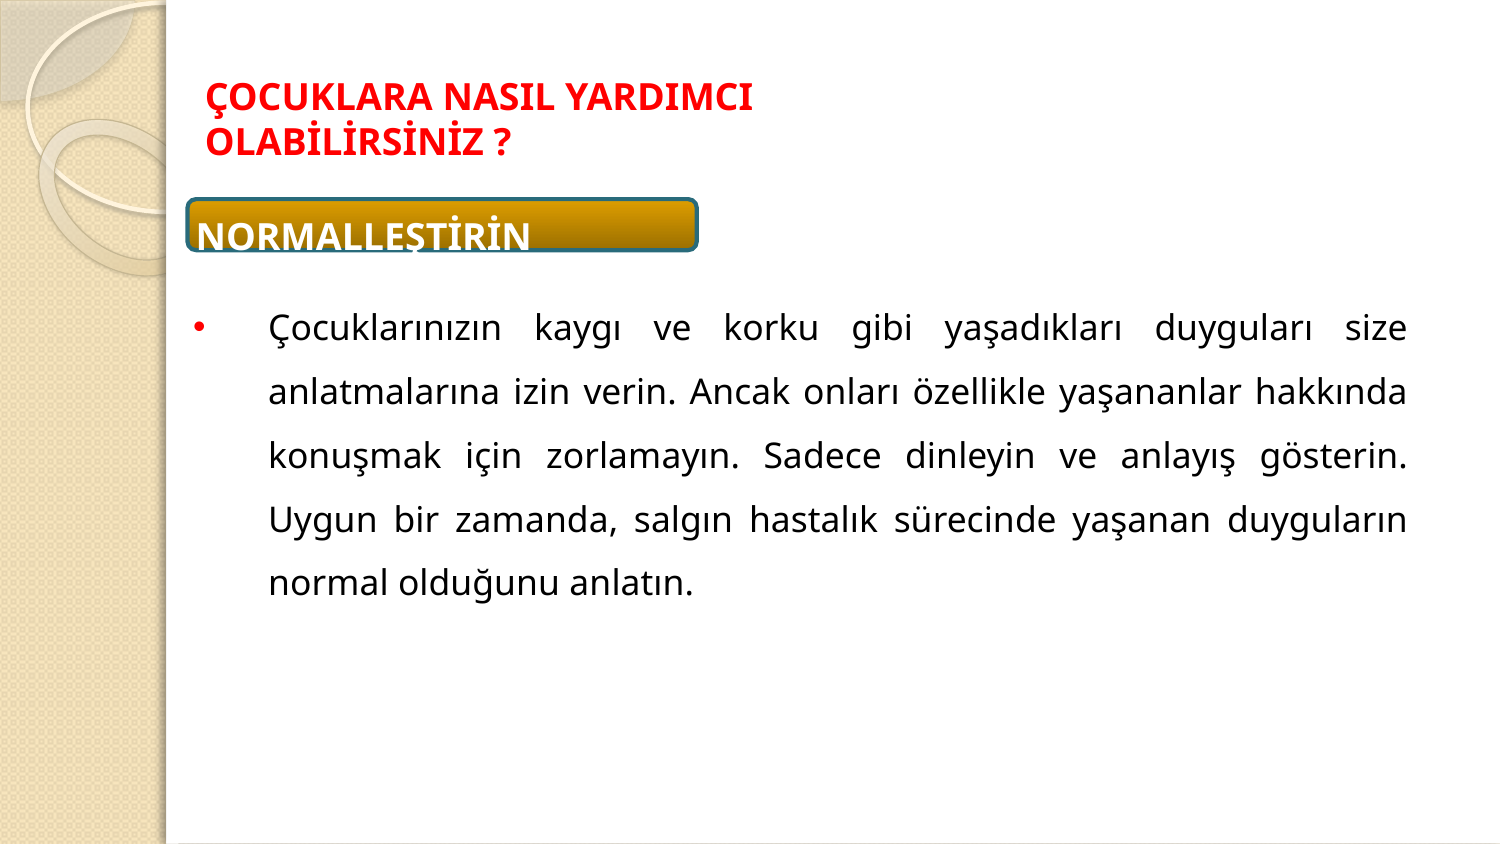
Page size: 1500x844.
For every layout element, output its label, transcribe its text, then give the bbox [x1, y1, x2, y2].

text_box ÇOCUKLARA NASIL YARDIMCI OLABİLİRSİNİZ ? [199, 70, 908, 166]
text_box Çocuklarınızın kaygı ve korku gibi yaşadıkları duyguları size anlatmalarına izin verin. Ancak onları özellikle yaşananlar hakkında konuşmak için zorlamayın. Sadece dinleyin ve anlayış gösterin. Uygun bir zamanda, salgın hastalık sürecinde yaşanan duyguların normal olduğunu anlatın. [187, 281, 1415, 799]
text_box NORMALLEŞTİRİN [185, 197, 699, 253]
